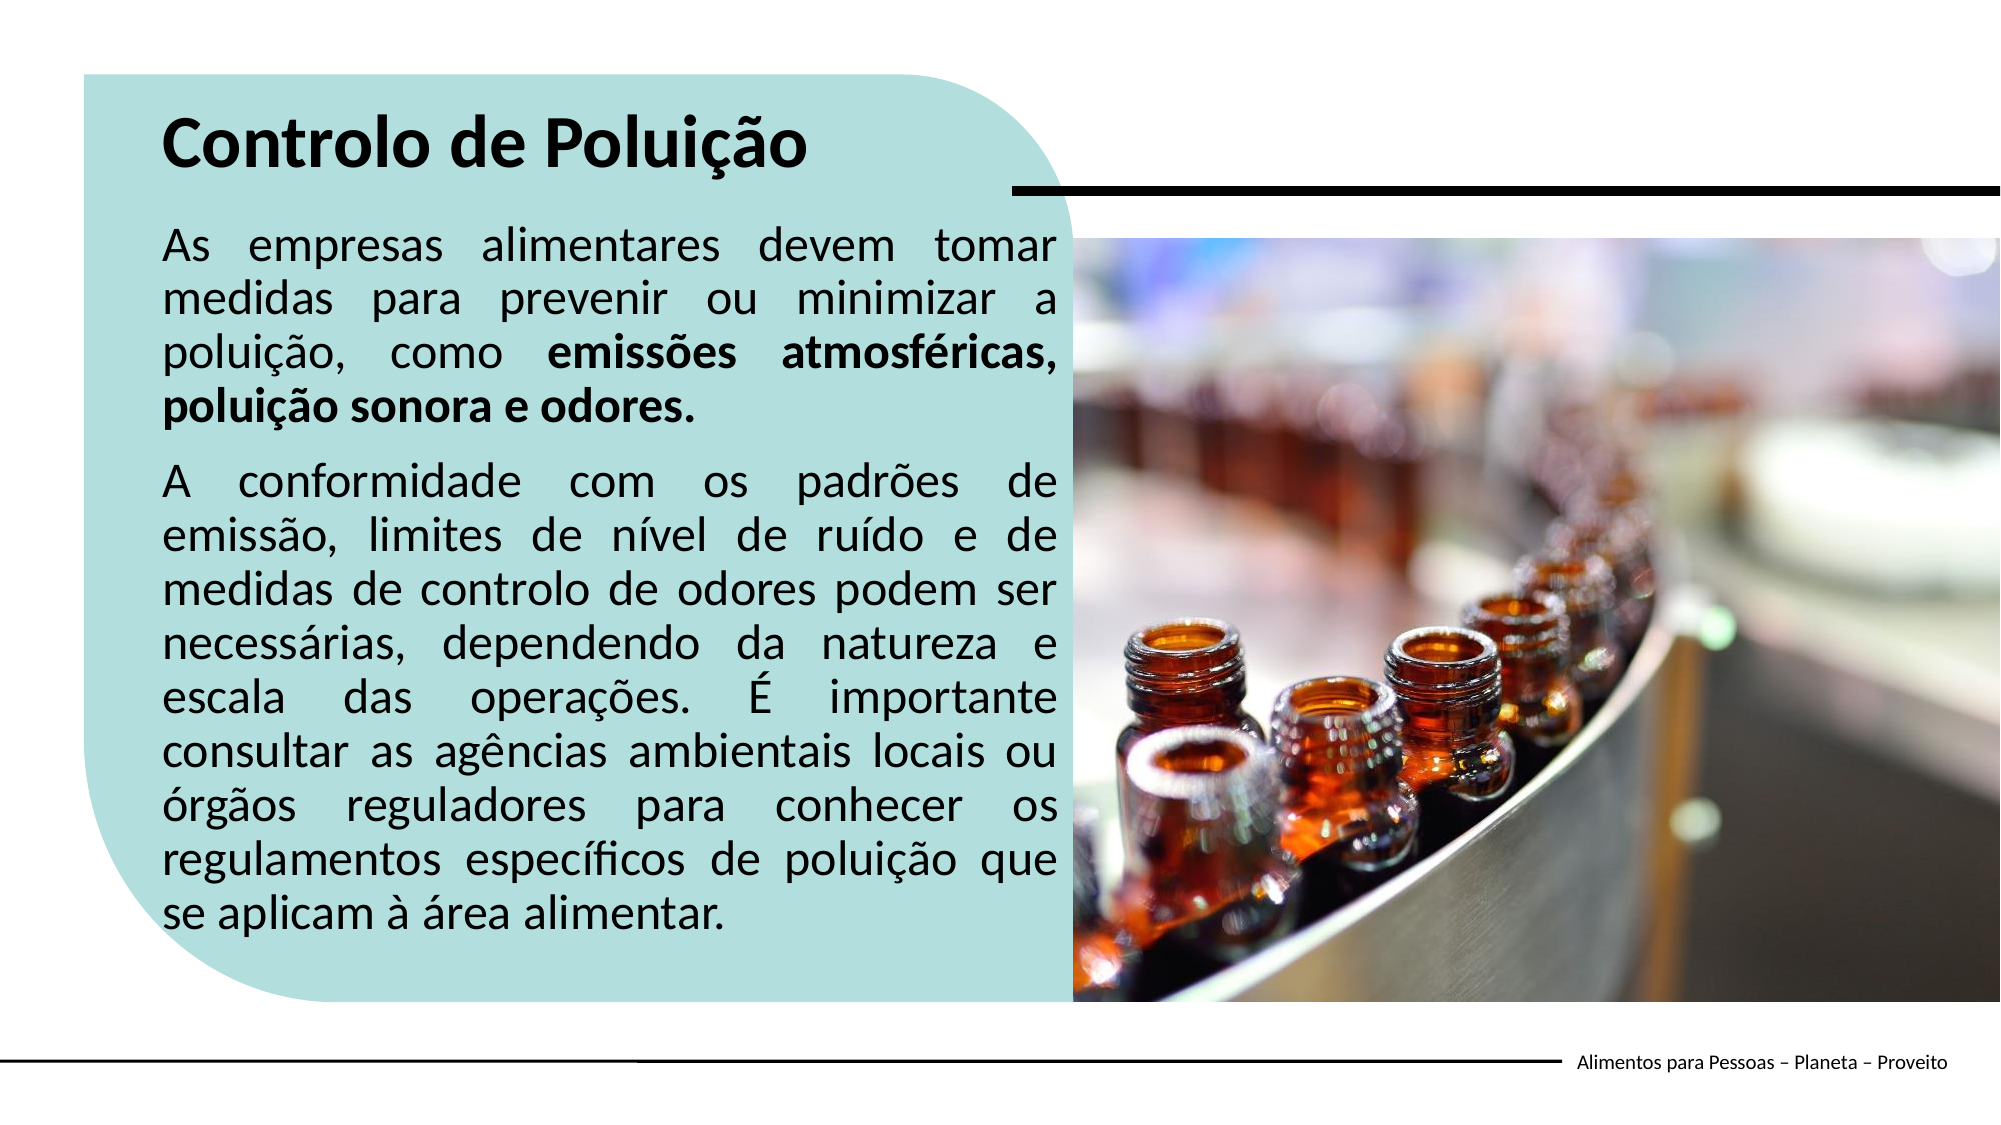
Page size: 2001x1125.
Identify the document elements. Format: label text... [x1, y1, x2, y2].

list As empresas alimentares devem tomar medidas para prevenir ou minimizar a poluição, como emissões atmosféricas, poluição sonora e odores. A conformidade com os padrões de emissão, limites de nível de ruído e de medidas de controlo de odores podem ser necessárias, dependendo da natureza e escala das operações. É importante consultar as agências ambientais locais ou órgãos reguladores para conhecer os regulamentos específicos de poluição que se aplicam à área alimentar. [147, 210, 1074, 845]
picture [1073, 238, 2000, 1003]
list Controlo de Poluição [147, 95, 967, 259]
